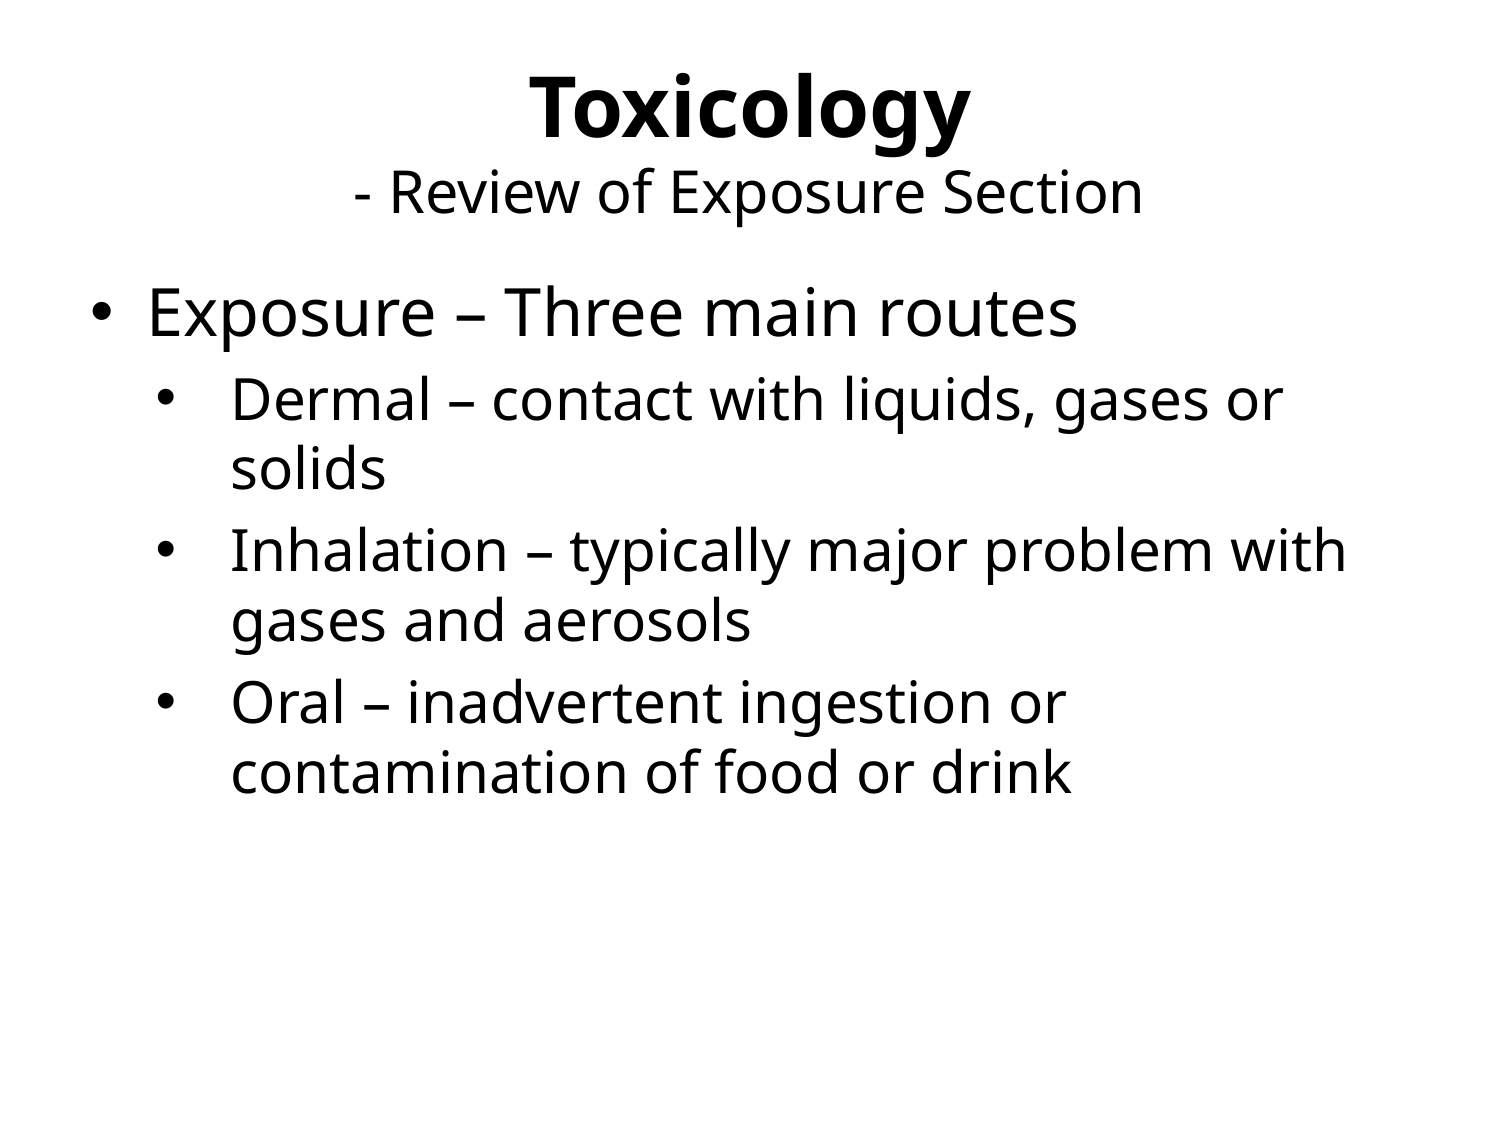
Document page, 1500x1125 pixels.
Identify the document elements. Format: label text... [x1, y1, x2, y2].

title Toxicology - Review of Exposure Section [75, 45, 1425, 233]
list Exposure – Three main routes Dermal – contact with liquids, gases or solids Inhalation – typically major problem with gases and aerosols Oral – inadvertent ingestion or contamination of food or drink [75, 262, 1425, 1005]
